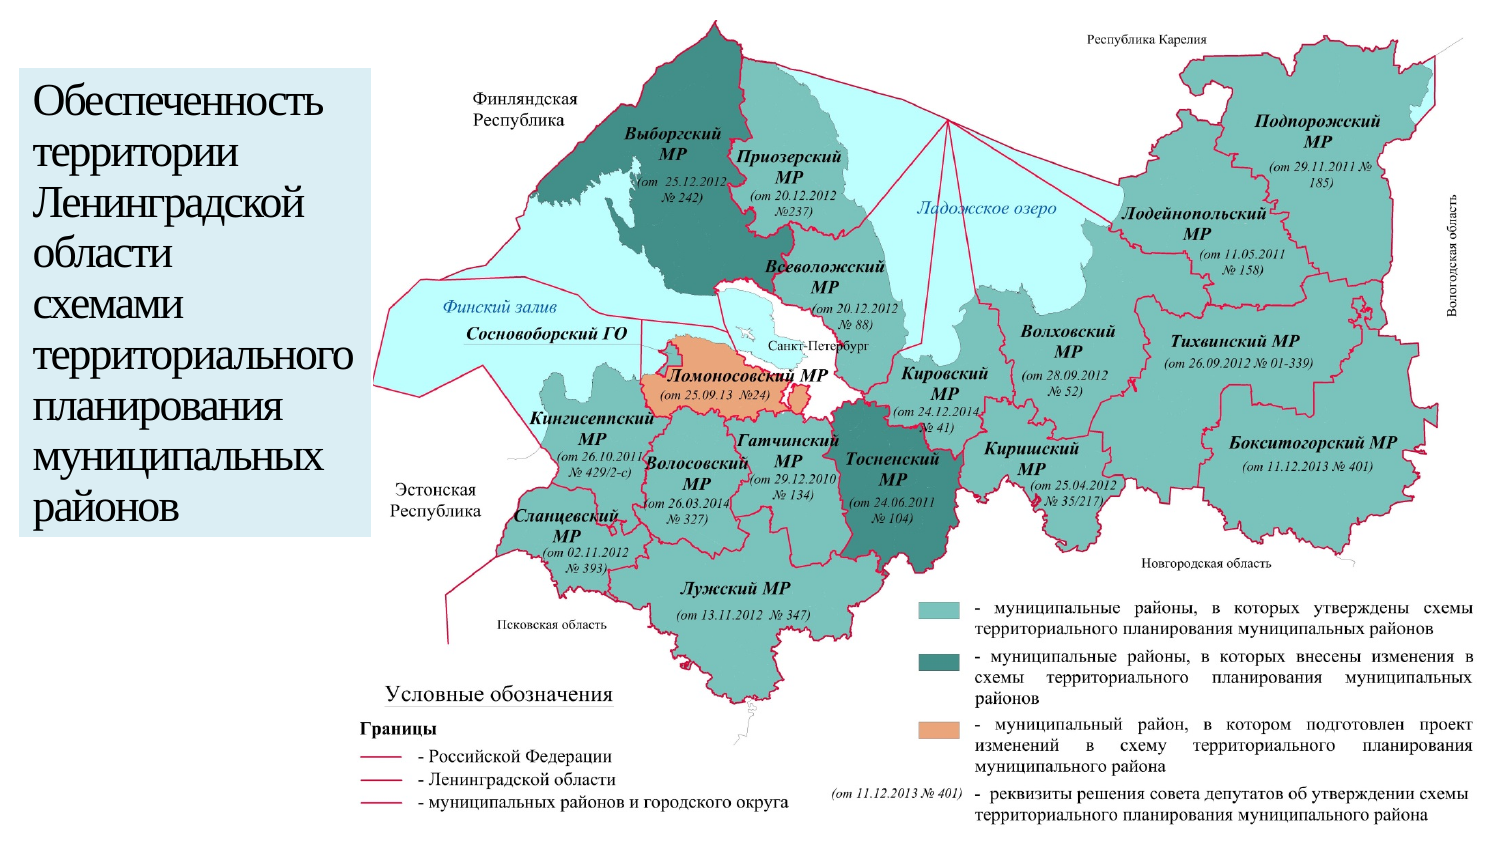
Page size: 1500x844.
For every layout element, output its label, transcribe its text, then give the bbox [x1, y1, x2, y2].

table_header Обеспеченность территории Ленинградской области схемами территориального планирования муниципальных районов [19, 68, 319, 537]
picture [324, 19, 1500, 831]
